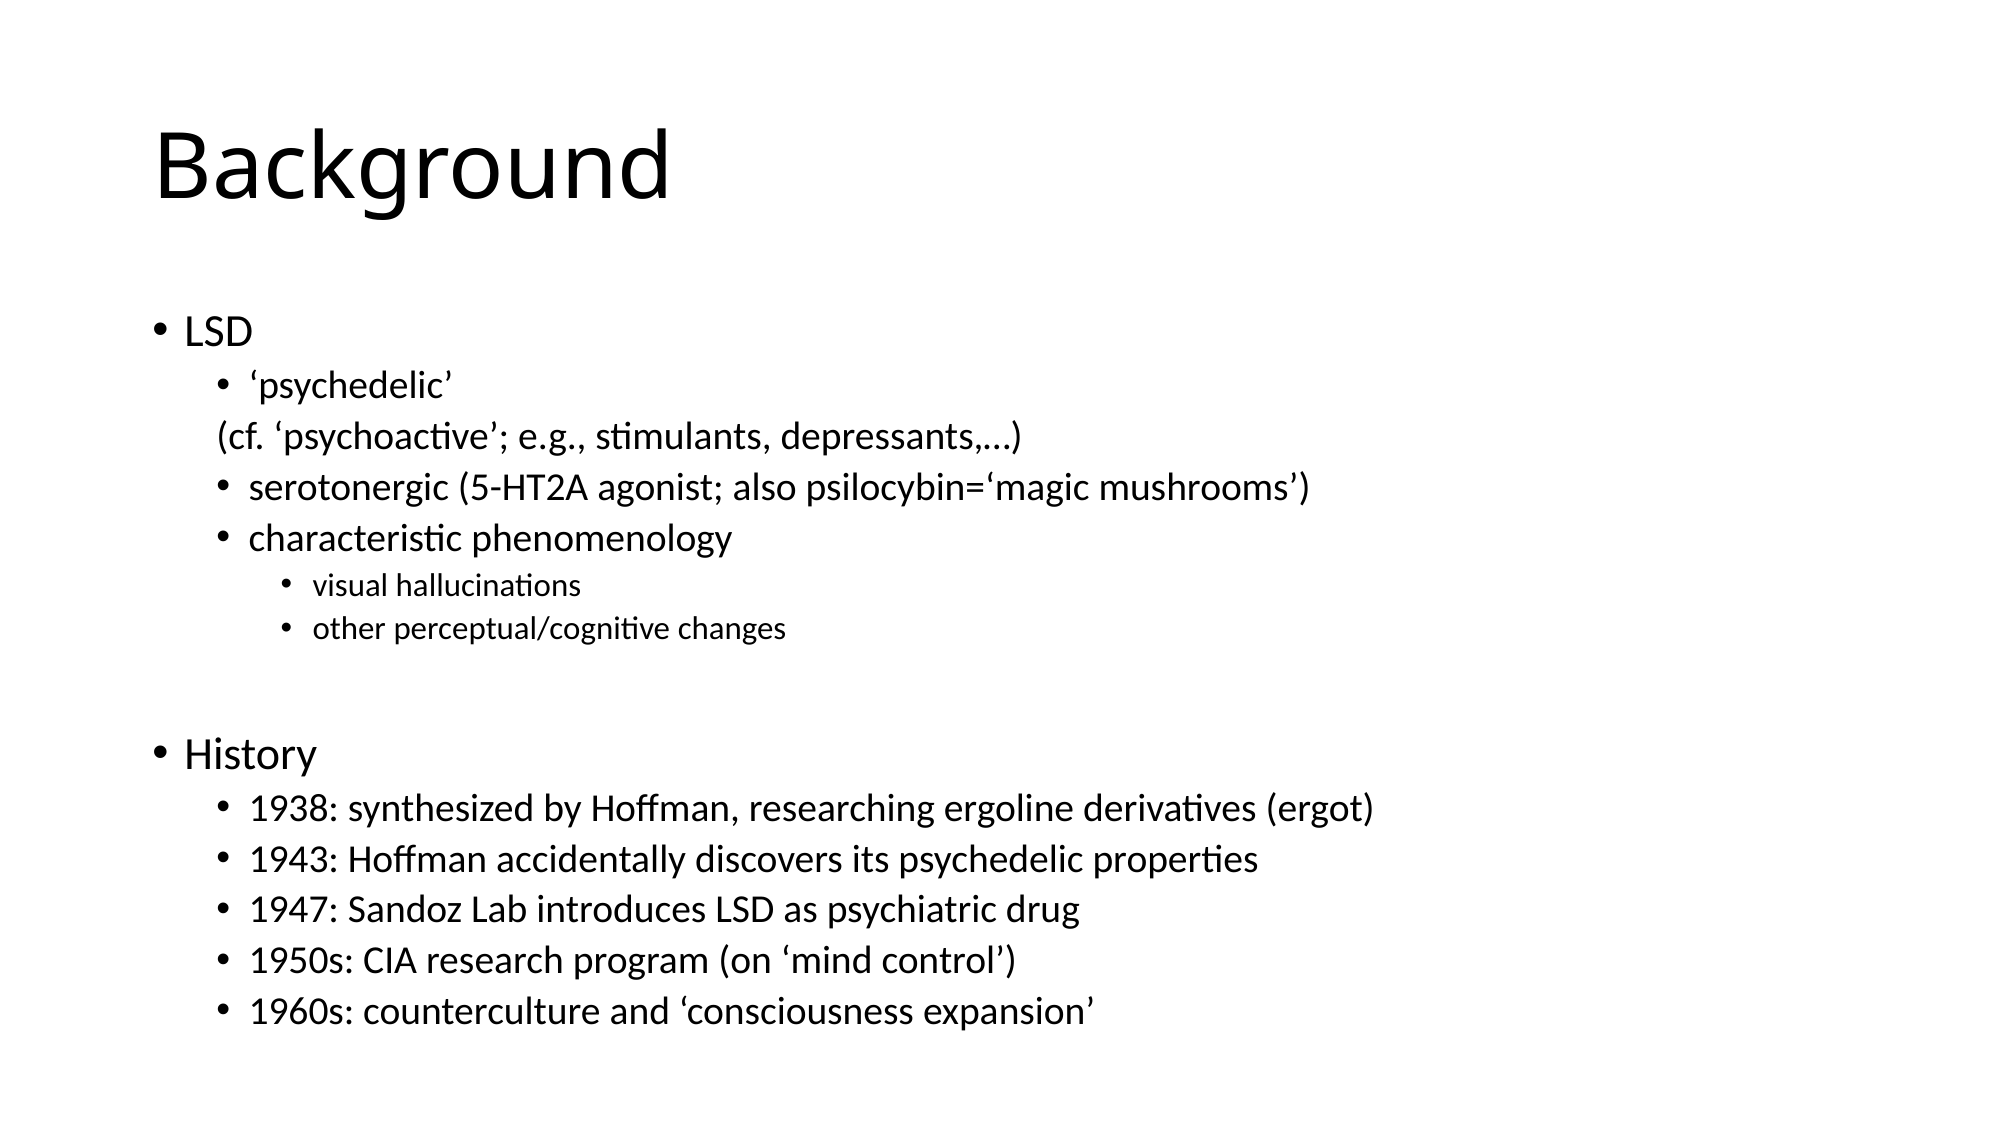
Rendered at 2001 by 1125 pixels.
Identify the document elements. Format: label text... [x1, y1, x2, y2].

list LSD ‘psychedelic’ (cf. ‘psychoactive’; e.g., stimulants, depressants,…) serotonergic (5-HT2A agonist; also psilocybin=‘magic mushrooms’) characteristic phenomenology visual hallucinations other perceptual/cognitive changes History 1938: synthesized by Hoffman, researching ergoline derivatives (ergot) 1943: Hoffman accidentally discovers its psychedelic properties 1947: Sandoz Lab introduces LSD as psychiatric drug 1950s: CIA research program (on ‘mind control’) 1960s: counterculture and ‘consciousness expansion’ [137, 299, 1863, 1042]
title Background [137, 59, 1863, 278]
